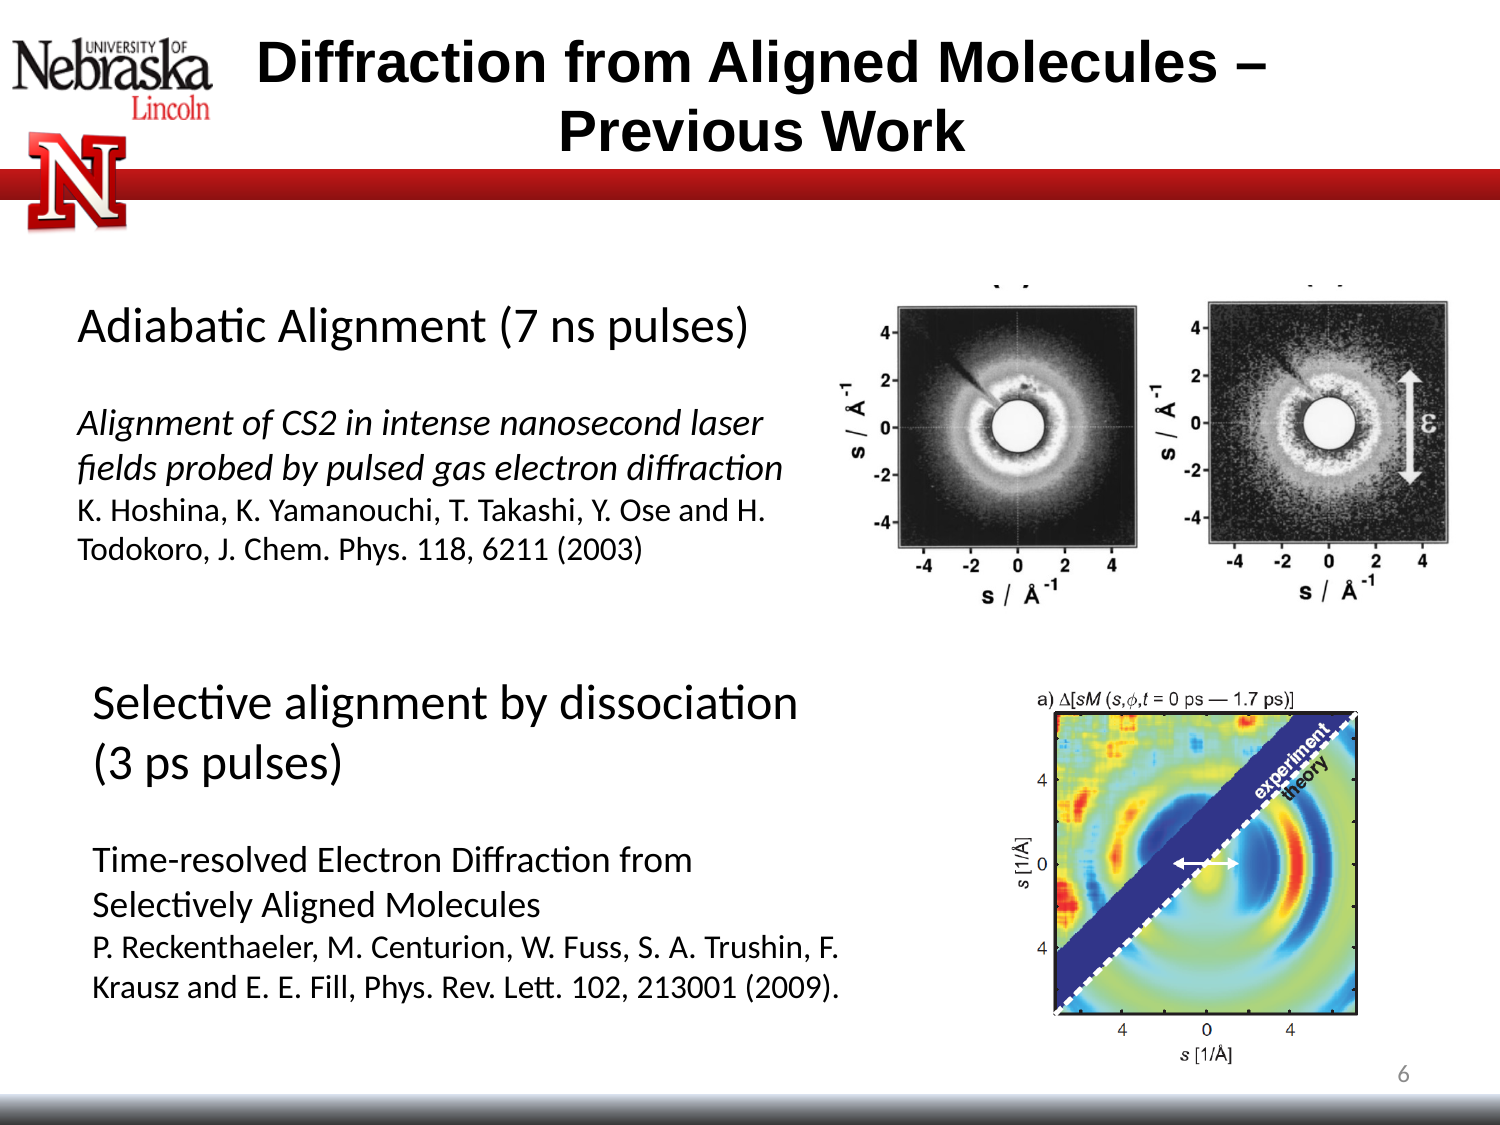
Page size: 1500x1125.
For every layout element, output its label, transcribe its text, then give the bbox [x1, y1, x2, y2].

picture [12, 37, 200, 120]
text_box Selective alignment by dissociation (3 ps pulses) Time-resolved Electron Diffraction from Selectively Aligned Molecules P. Reckenthaeler, M. Centurion, W. Fuss, S. A. Trushin, F. Krausz and E. E. Fill, Phys. Rev. Lett. 102, 213001 (2009). [77, 662, 863, 1012]
slide_number 6 [1074, 1042, 1425, 1103]
picture [999, 674, 1377, 1066]
picture [821, 285, 1477, 616]
text_box Adiabatic Alignment (7 ns pulses) Alignment of CS2 in intense nanosecond laser fields probed by pulsed gas electron diffraction K. Hoshina, K. Yamanouchi, T. Takashi, Y. Ose and H. Todokoro, J. Chem. Phys. 118, 6211 (2003) [62, 285, 819, 575]
picture [20, 126, 136, 241]
title Diffraction from Aligned Molecules – Previous Work [200, 0, 1325, 188]
